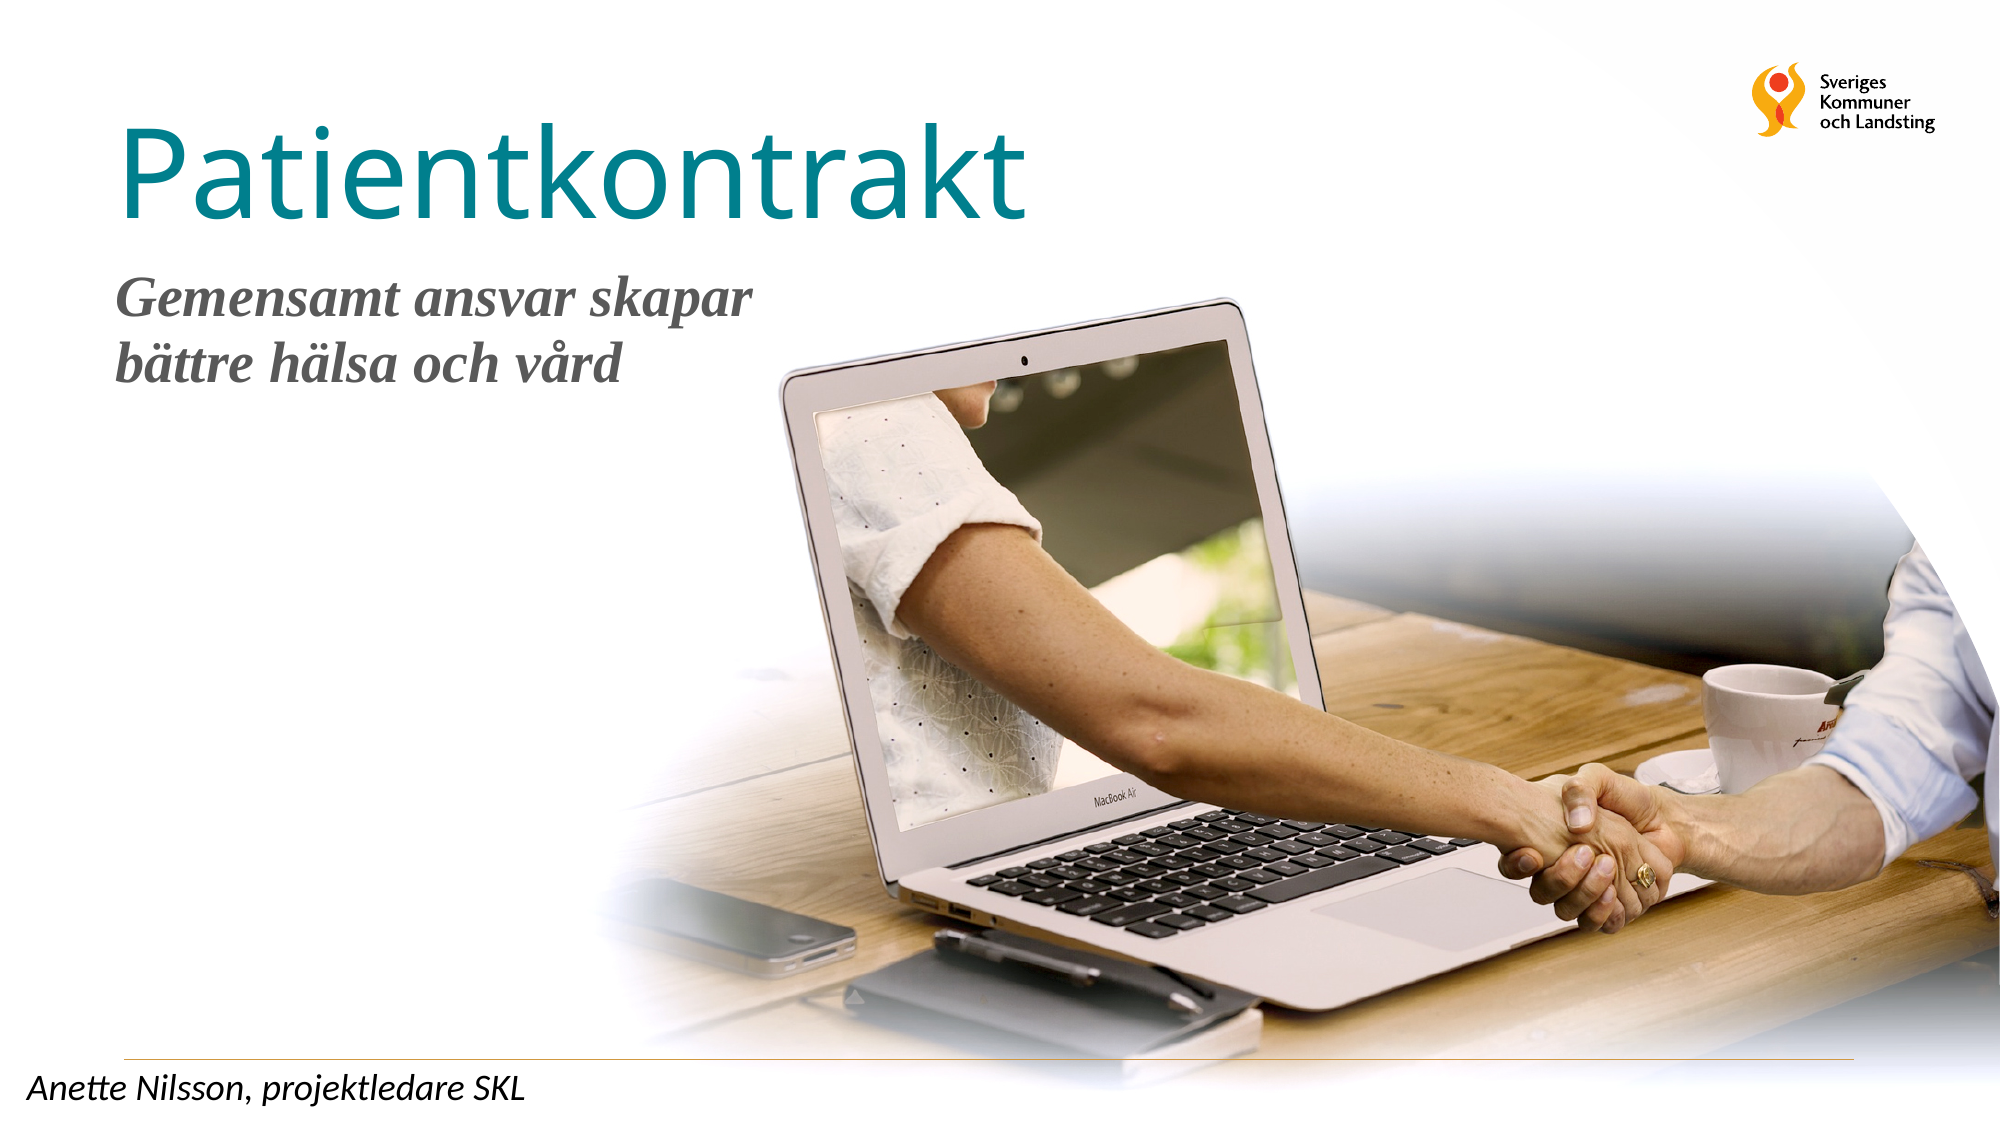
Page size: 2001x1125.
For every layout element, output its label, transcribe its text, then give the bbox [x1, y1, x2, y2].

title Patientkontrakt [100, 102, 1677, 260]
text_box Anette Nilsson, projektledare SKL [12, 1055, 538, 1115]
text_box Gemensamt ansvar skapar bättre hälsa och vård [100, 255, 820, 521]
picture [538, 260, 2000, 1125]
